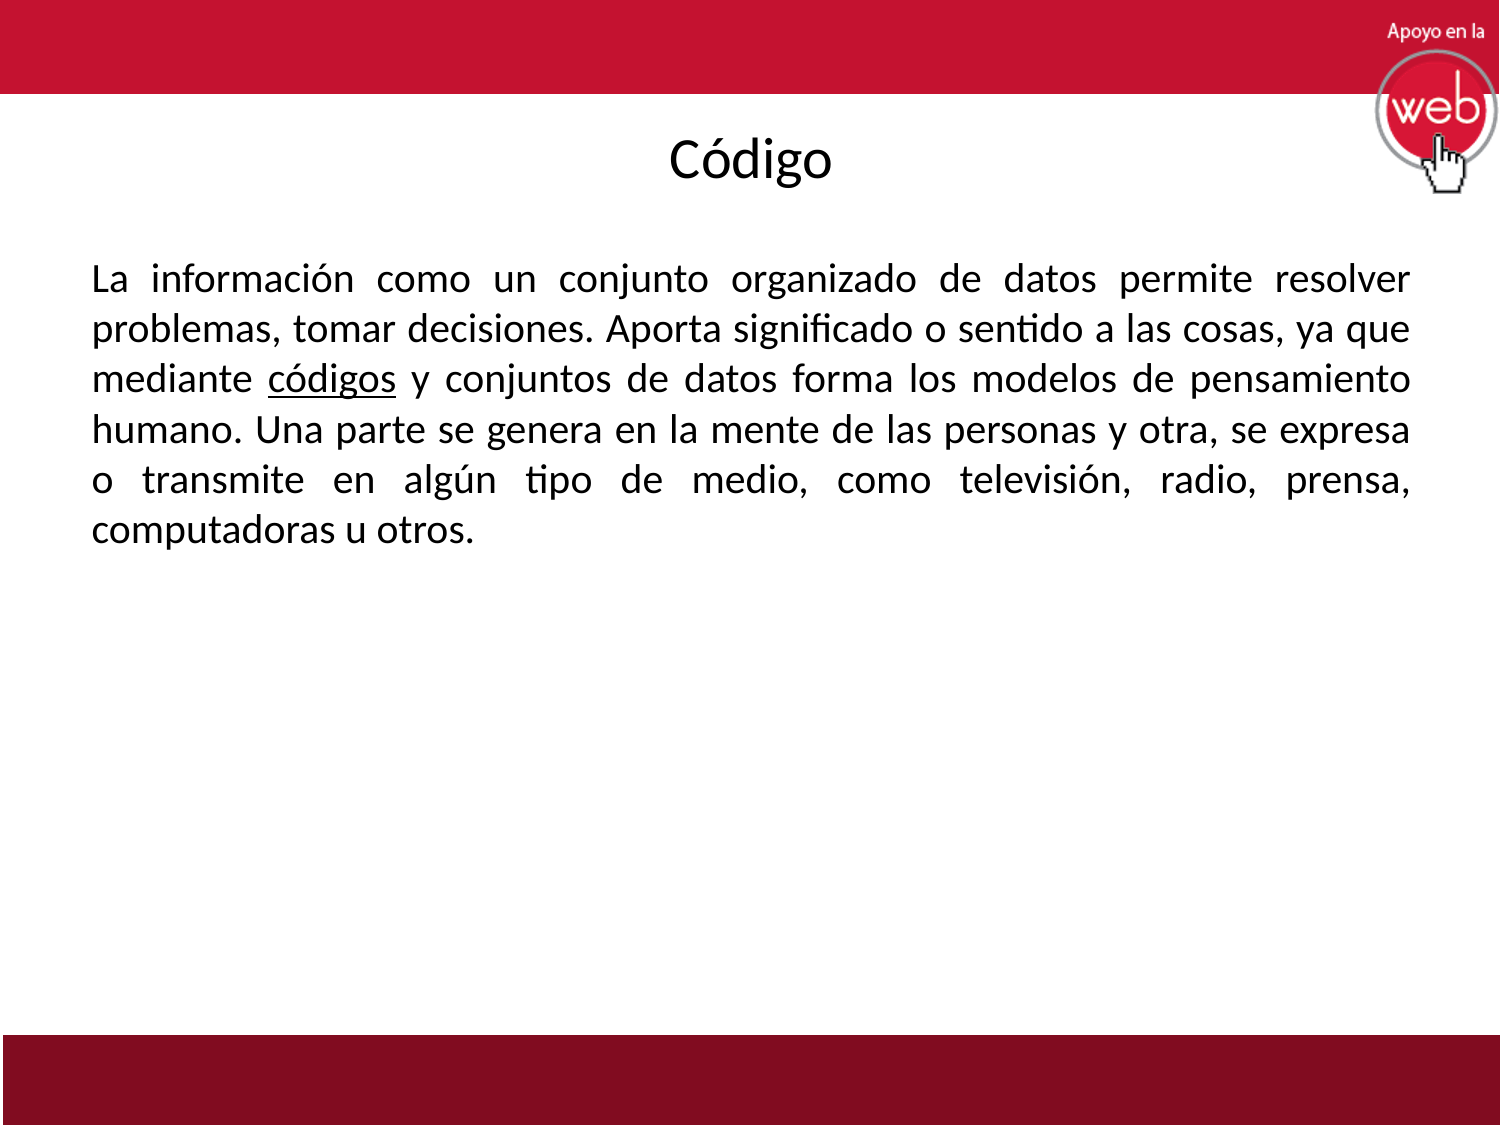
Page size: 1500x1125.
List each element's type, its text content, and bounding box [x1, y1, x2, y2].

list La información como un conjunto organizado de datos permite resolver problemas, tomar decisiones. Aporta significado o sentido a las cosas, ya que mediante códigos y conjuntos de datos forma los modelos de pensamiento humano. Una parte se genera en la mente de las personas y otra, se expresa o transmite en algún tipo de medio, como televisión, radio, prensa, computadoras u otros. [76, 243, 1427, 986]
title Código [76, 90, 1427, 220]
picture [0, 0, 1500, 1125]
